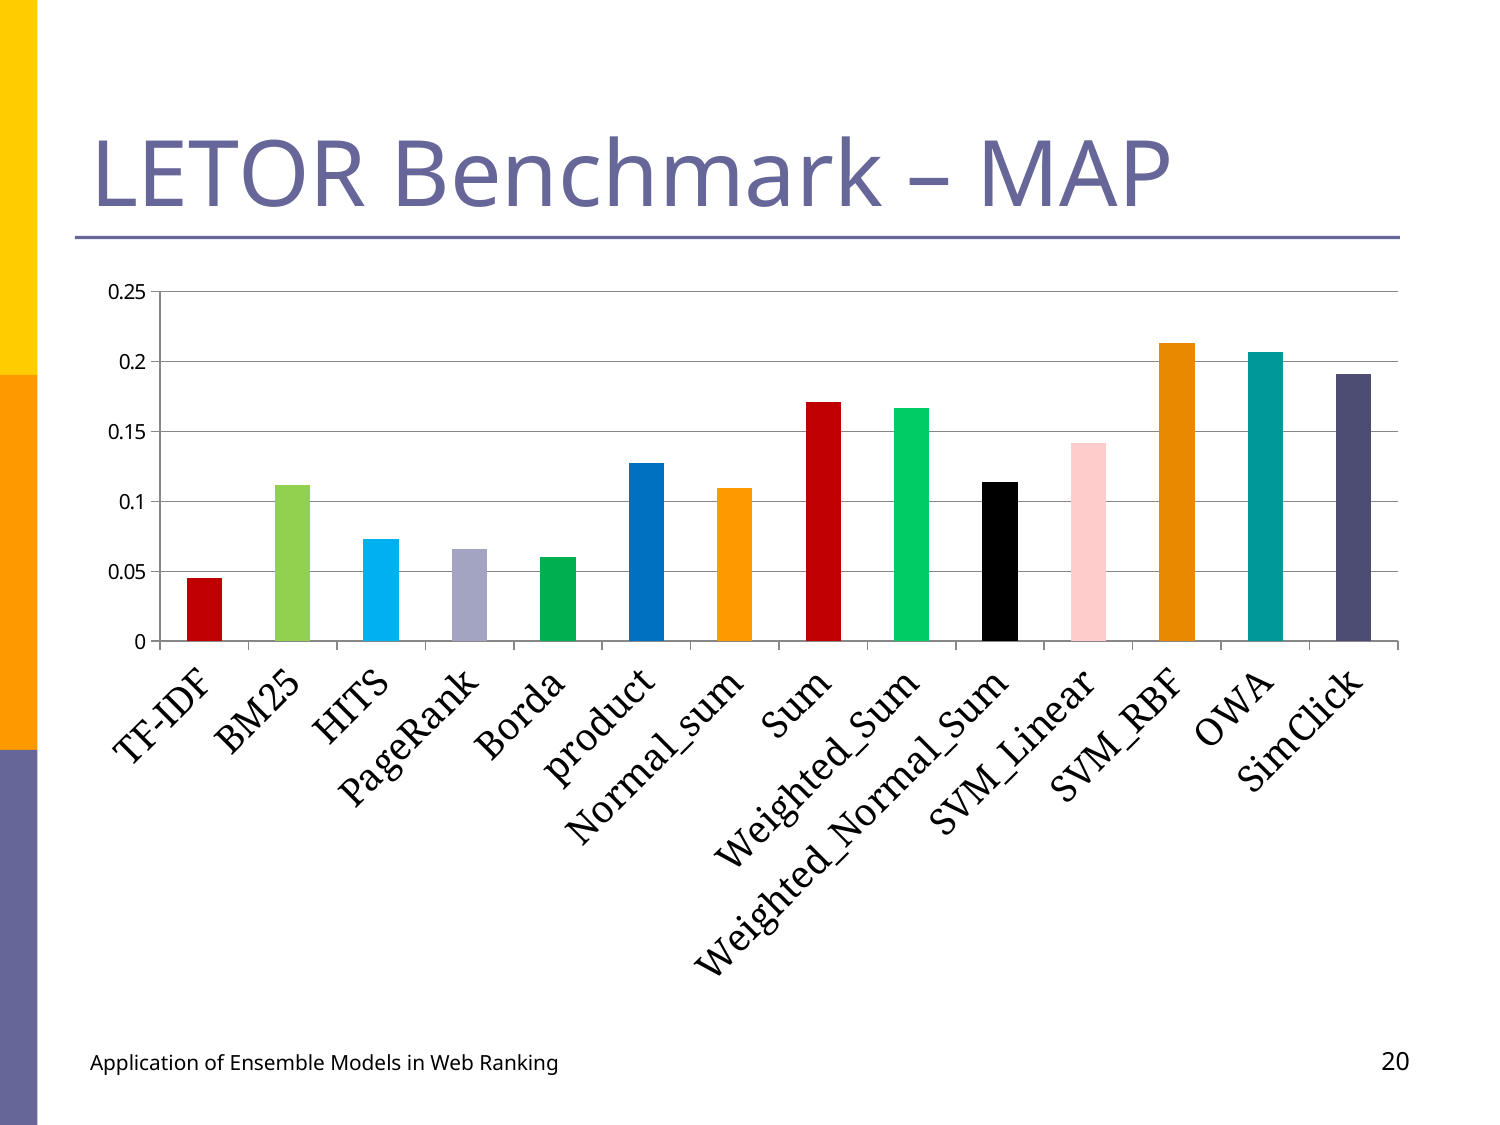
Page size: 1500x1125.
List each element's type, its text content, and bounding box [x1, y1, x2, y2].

chart [74, 262, 1426, 1006]
title LETOR Benchmark – MAP [74, 45, 1426, 233]
footer Application of Ensemble Models in Web Ranking [74, 1024, 713, 1101]
slide_number 20 [1074, 1024, 1426, 1101]
